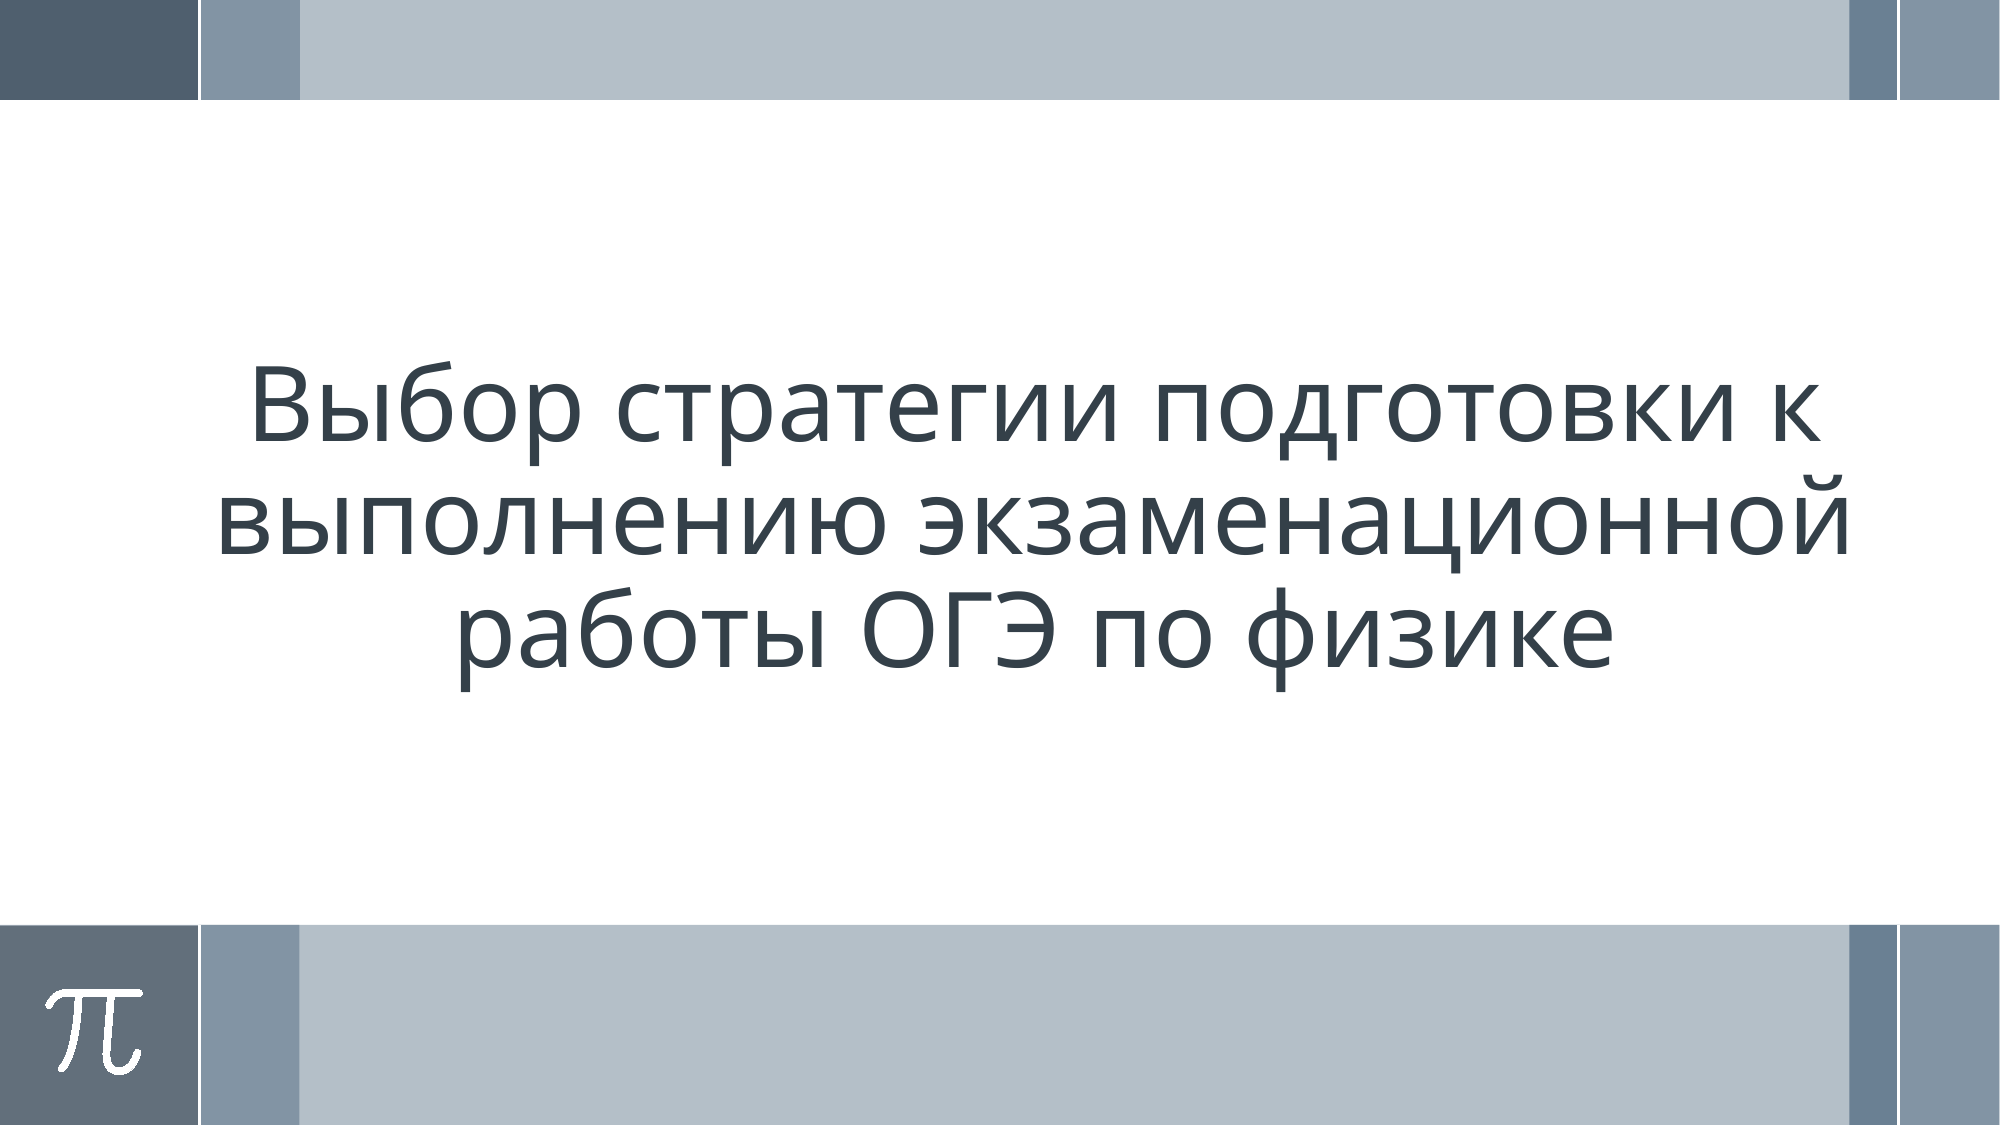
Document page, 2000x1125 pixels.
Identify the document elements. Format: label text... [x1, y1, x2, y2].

title Выбор стратегии подготовки к выполнению экзаменационной работы ОГЭ по физике [184, 262, 1886, 698]
